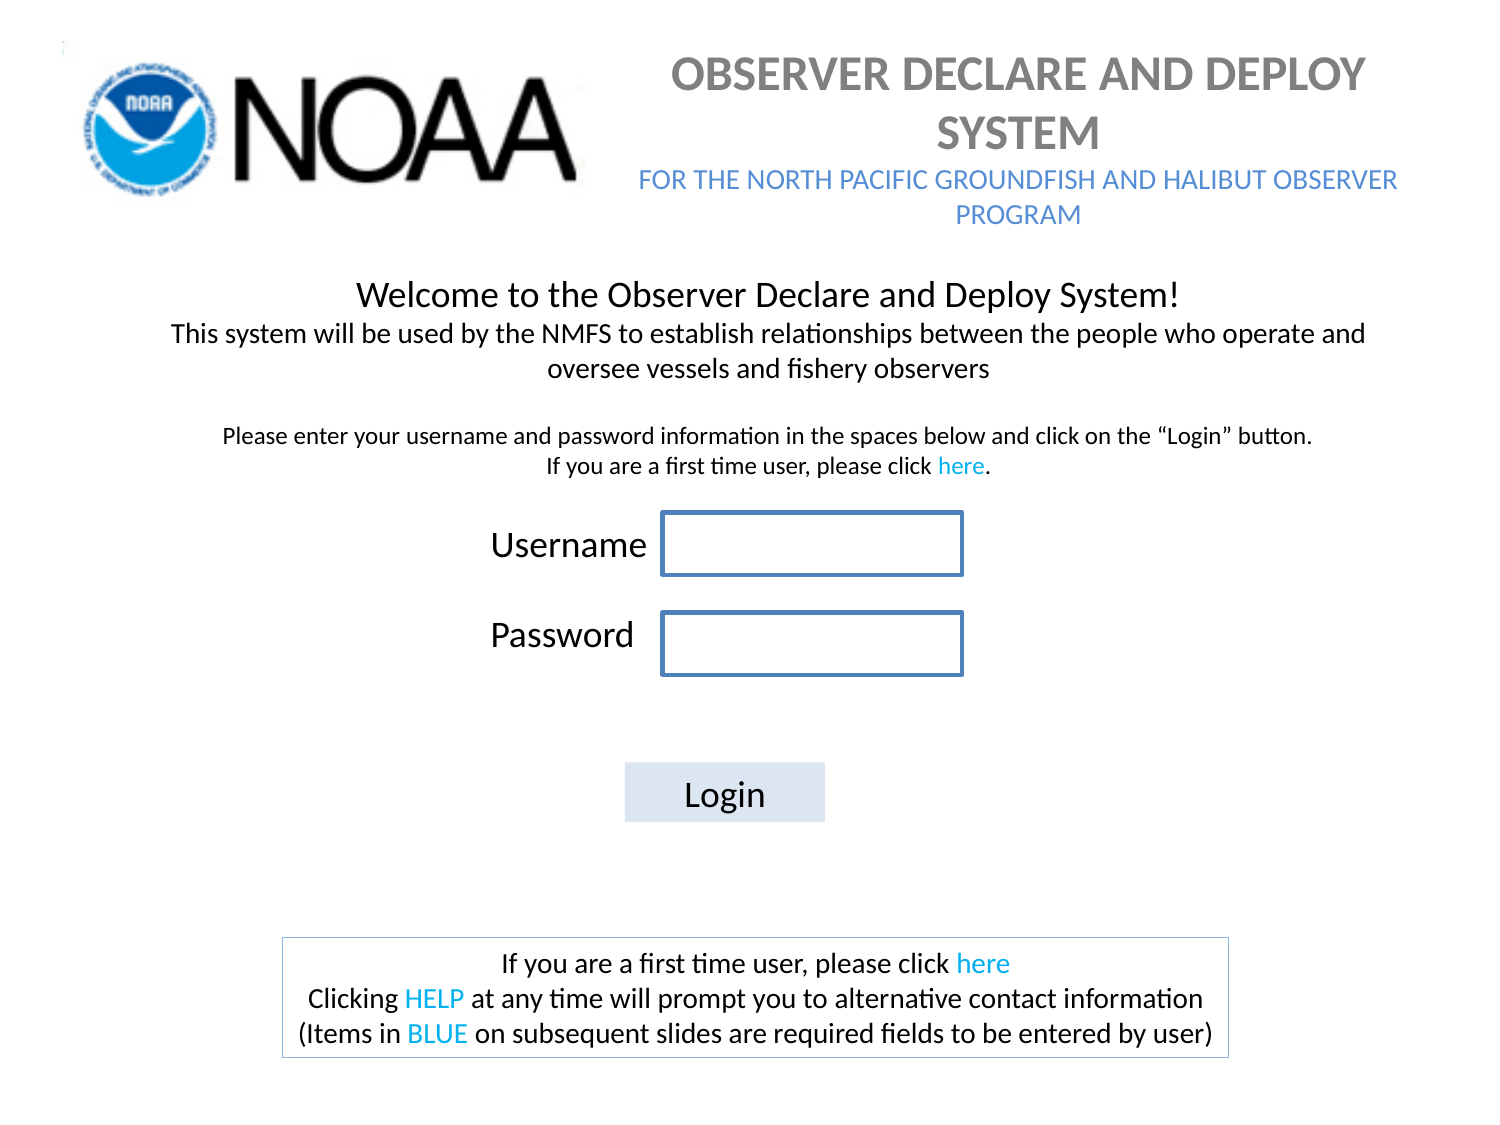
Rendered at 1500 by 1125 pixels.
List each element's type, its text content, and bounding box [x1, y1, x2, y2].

text_box [660, 510, 964, 577]
text_box [660, 610, 964, 677]
text_box Username Password [475, 512, 663, 663]
title Observer Declare and Deploy System For the North Pacific Groundfish and Halibut Observer Program [626, 41, 1463, 229]
text_box Login [624, 762, 825, 823]
text_box If you are a first time user, please click here Clicking HELP at any time will prompt you to alternative contact information (Items in BLUE on subsequent slides are required fields to be entered by user) [282, 937, 1229, 1058]
text_box Welcome to the Observer Declare and Deploy System! This system will be used by the NMFS to establish relationships between the people who operate and oversee vessels and fishery observers Please enter your username and password information in the spaces below and click on the “Login” button. If you are a first time user, please click here. [150, 262, 1388, 487]
picture [62, 41, 626, 229]
